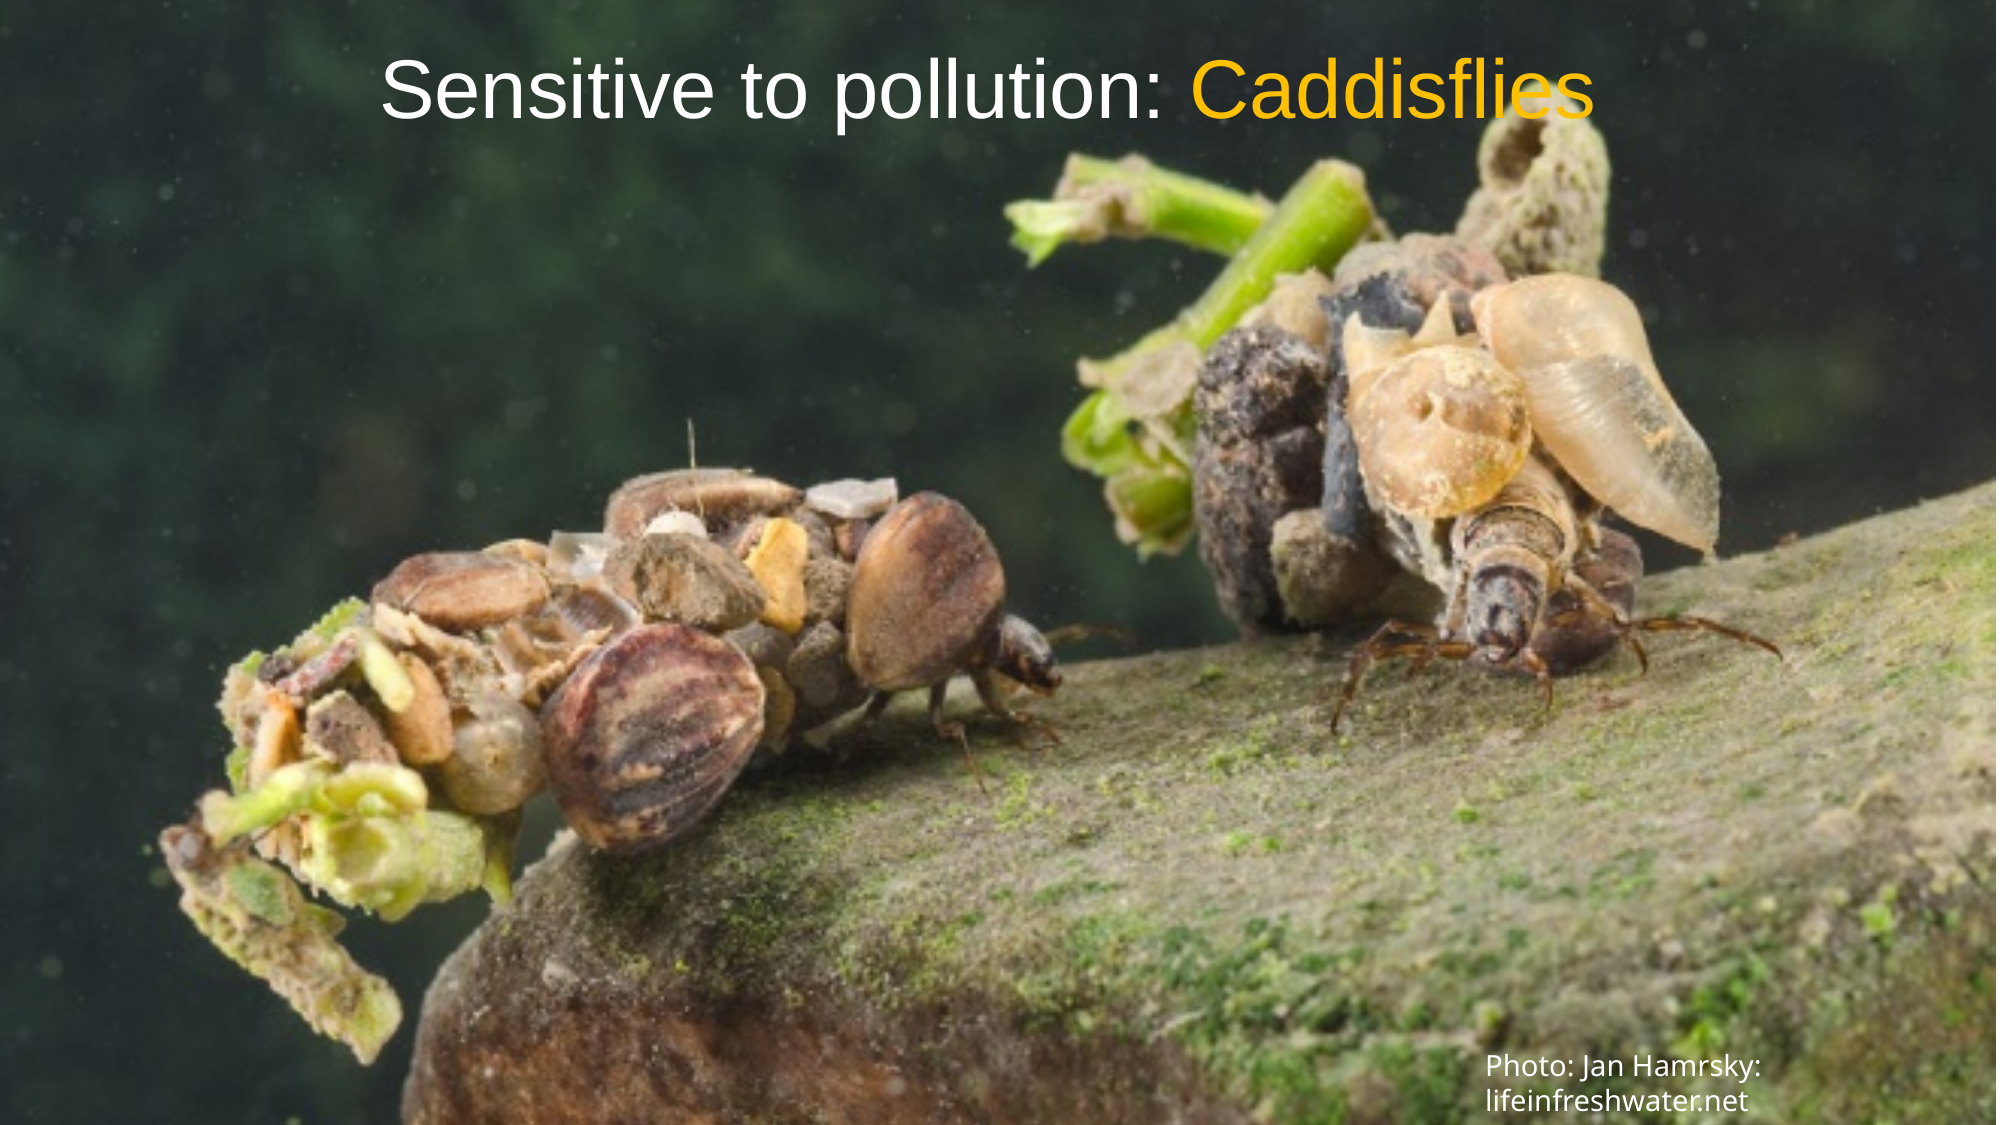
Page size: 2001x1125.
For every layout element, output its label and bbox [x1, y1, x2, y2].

list [0, 0, 1996, 1125]
